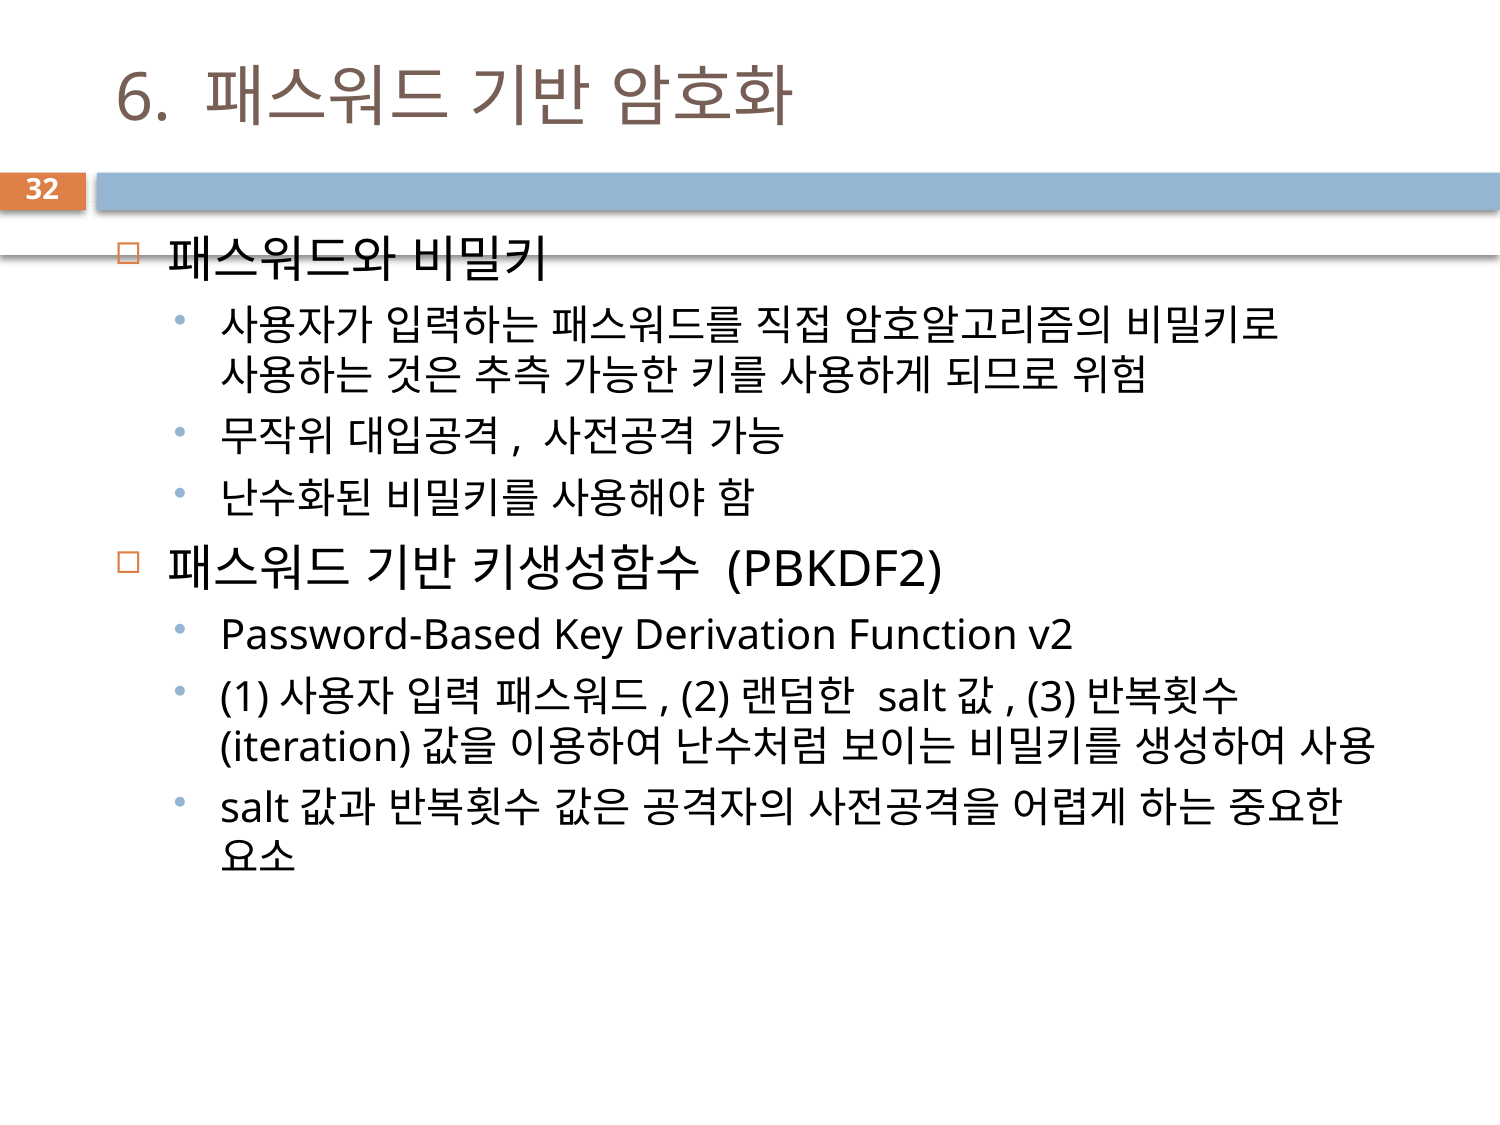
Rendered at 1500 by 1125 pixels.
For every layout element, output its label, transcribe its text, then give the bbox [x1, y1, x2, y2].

slide_number 32 [0, 170, 87, 211]
list 패스워드와 비밀키 사용자가 입력하는 패스워드를 직접 암호알고리즘의 비밀키로 사용하는 것은 추측 가능한 키를 사용하게 되므로 위험 무작위 대입공격, 사전공격 가능 난수화된 비밀키를 사용해야 함 패스워드 기반 키생성함수 (PBKDF2) Password-Based Key Derivation Function v2 (1)사용자 입력 패스워드, (2)랜덤한 salt값, (3)반복횟수(iteration)값을 이용하여 난수처럼 보이는 비밀키를 생성하여 사용 salt값과 반복횟수 값은 공격자의 사전공격을 어렵게 하는 중요한 요소 [100, 219, 1438, 1047]
title 6. 패스워드 기반 암호화 [100, 37, 1438, 149]
